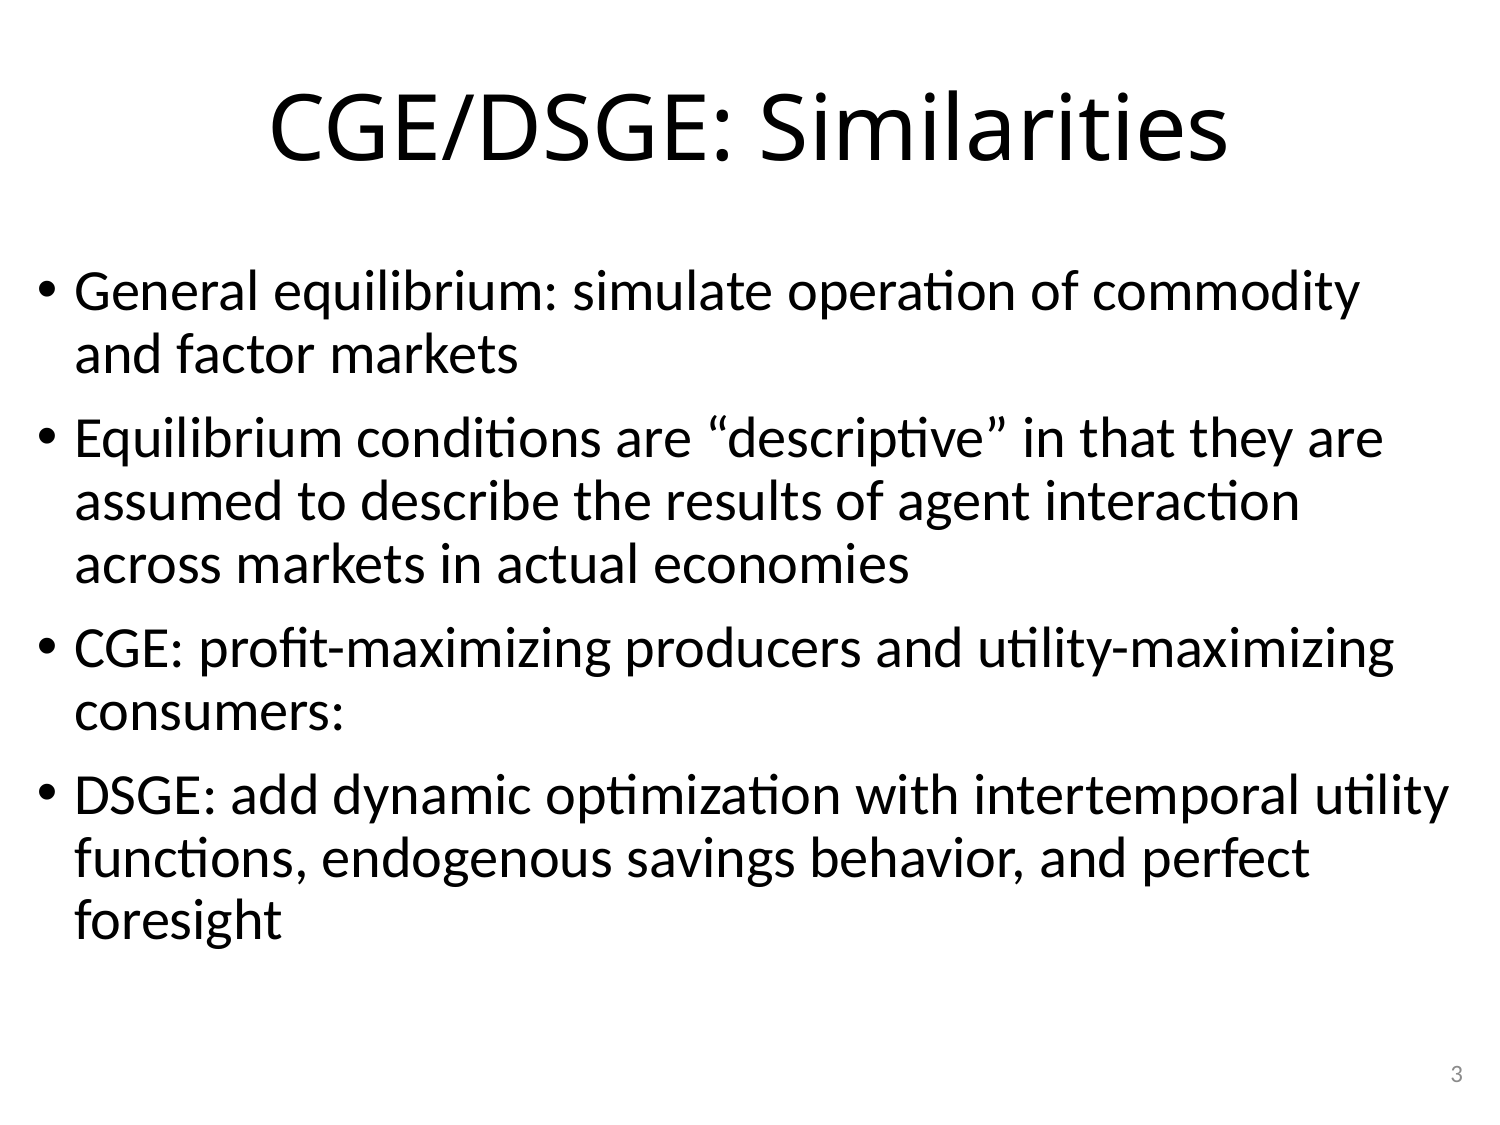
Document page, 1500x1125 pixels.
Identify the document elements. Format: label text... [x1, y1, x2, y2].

list General equilibrium: simulate operation of commodity and factor markets Equilibrium conditions are “descriptive” in that they are assumed to describe the results of agent interaction across markets in actual economies CGE: profit-maximizing producers and utility-maximizing consumers: DSGE: add dynamic optimization with intertemporal utility functions, endogenous savings behavior, and perfect foresight [21, 253, 1479, 1032]
slide_number 3 [1140, 1042, 1479, 1103]
title CGE/DSGE: Similarities [21, 22, 1479, 240]
